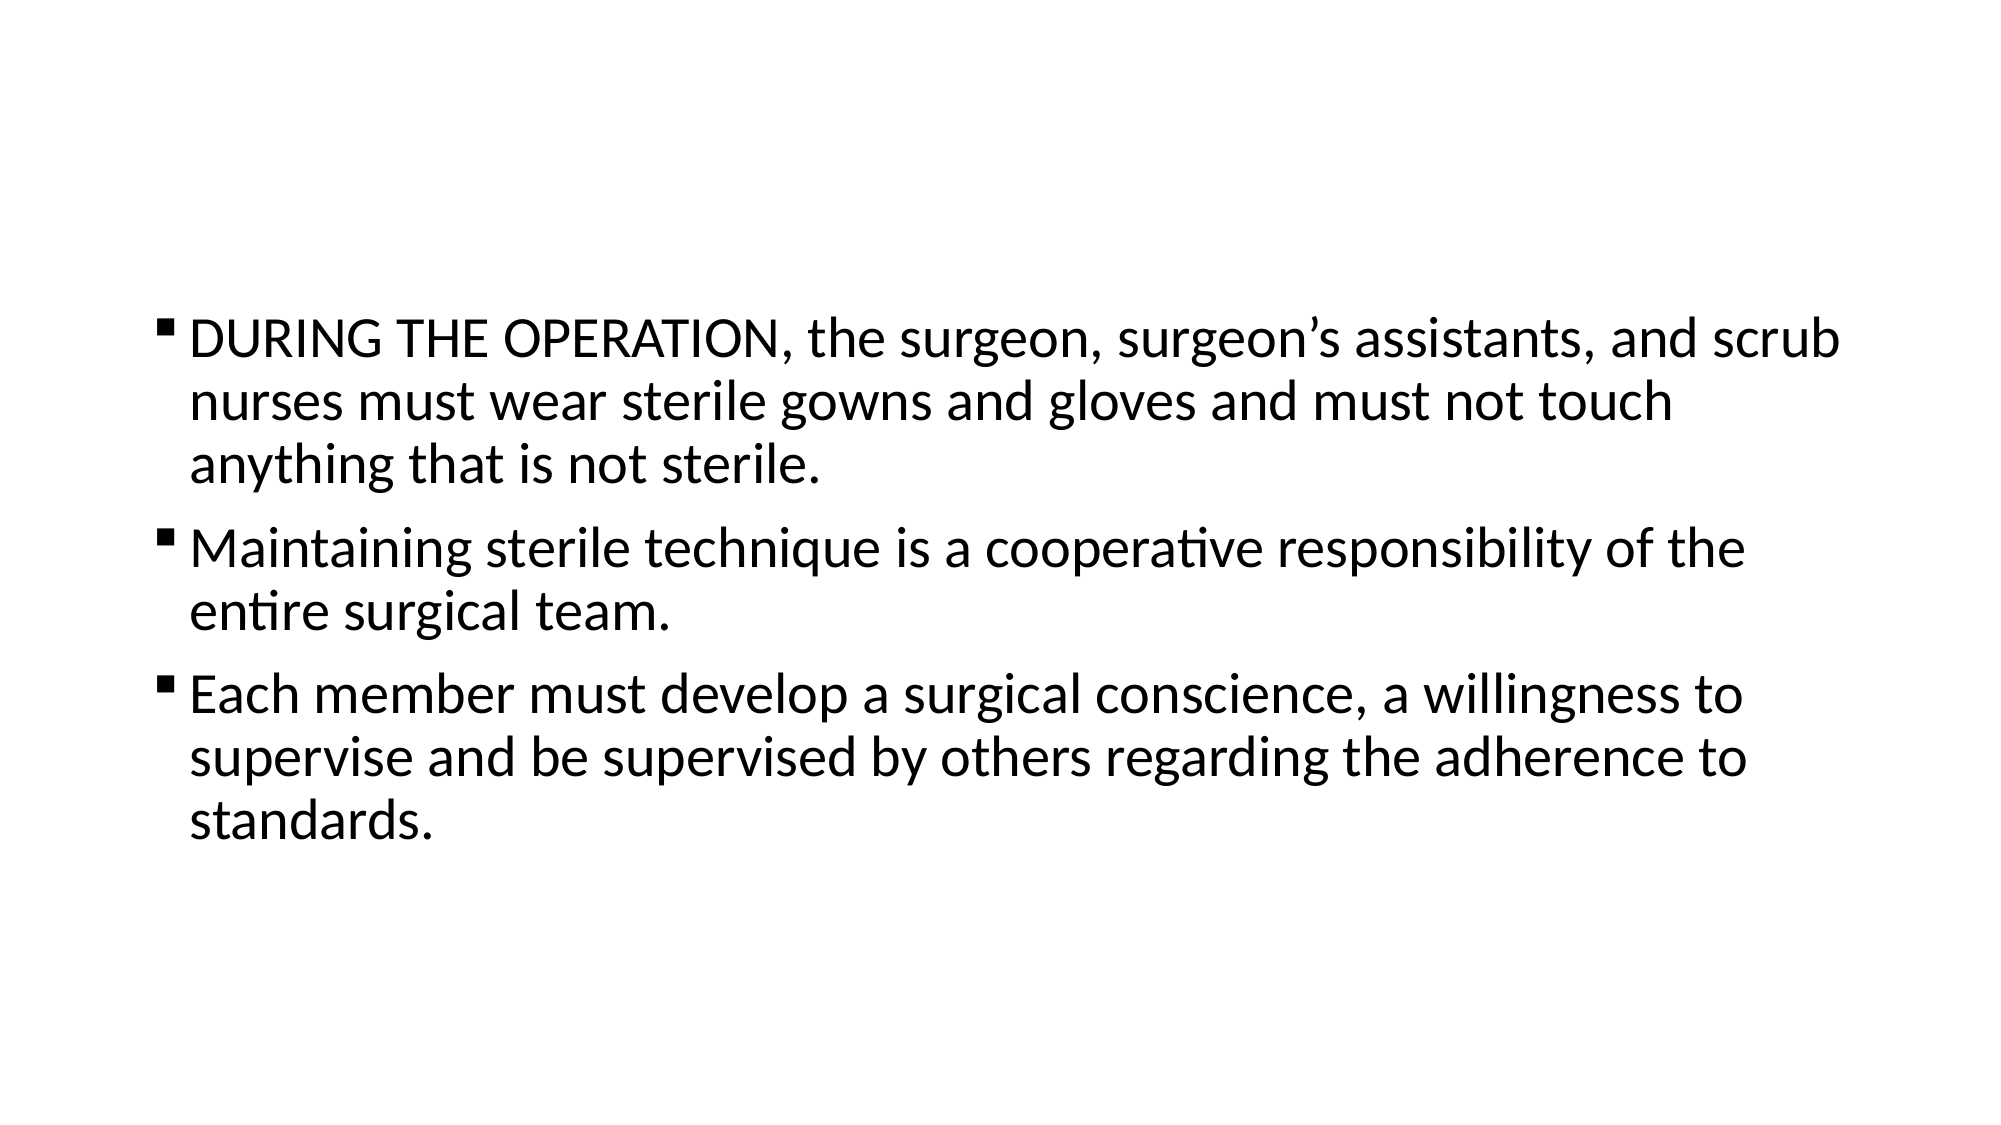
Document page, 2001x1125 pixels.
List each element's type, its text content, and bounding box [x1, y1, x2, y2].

list DURING THE OPERATION, the surgeon, surgeon’s assistants, and scrub nurses must wear sterile gowns and gloves and must not touch anything that is not sterile. Maintaining sterile technique is a cooperative responsibility of the entire surgical team. Each member must develop a surgical conscience, a willingness to supervise and be supervised by others regarding the adherence to standards. [137, 299, 1863, 1014]
